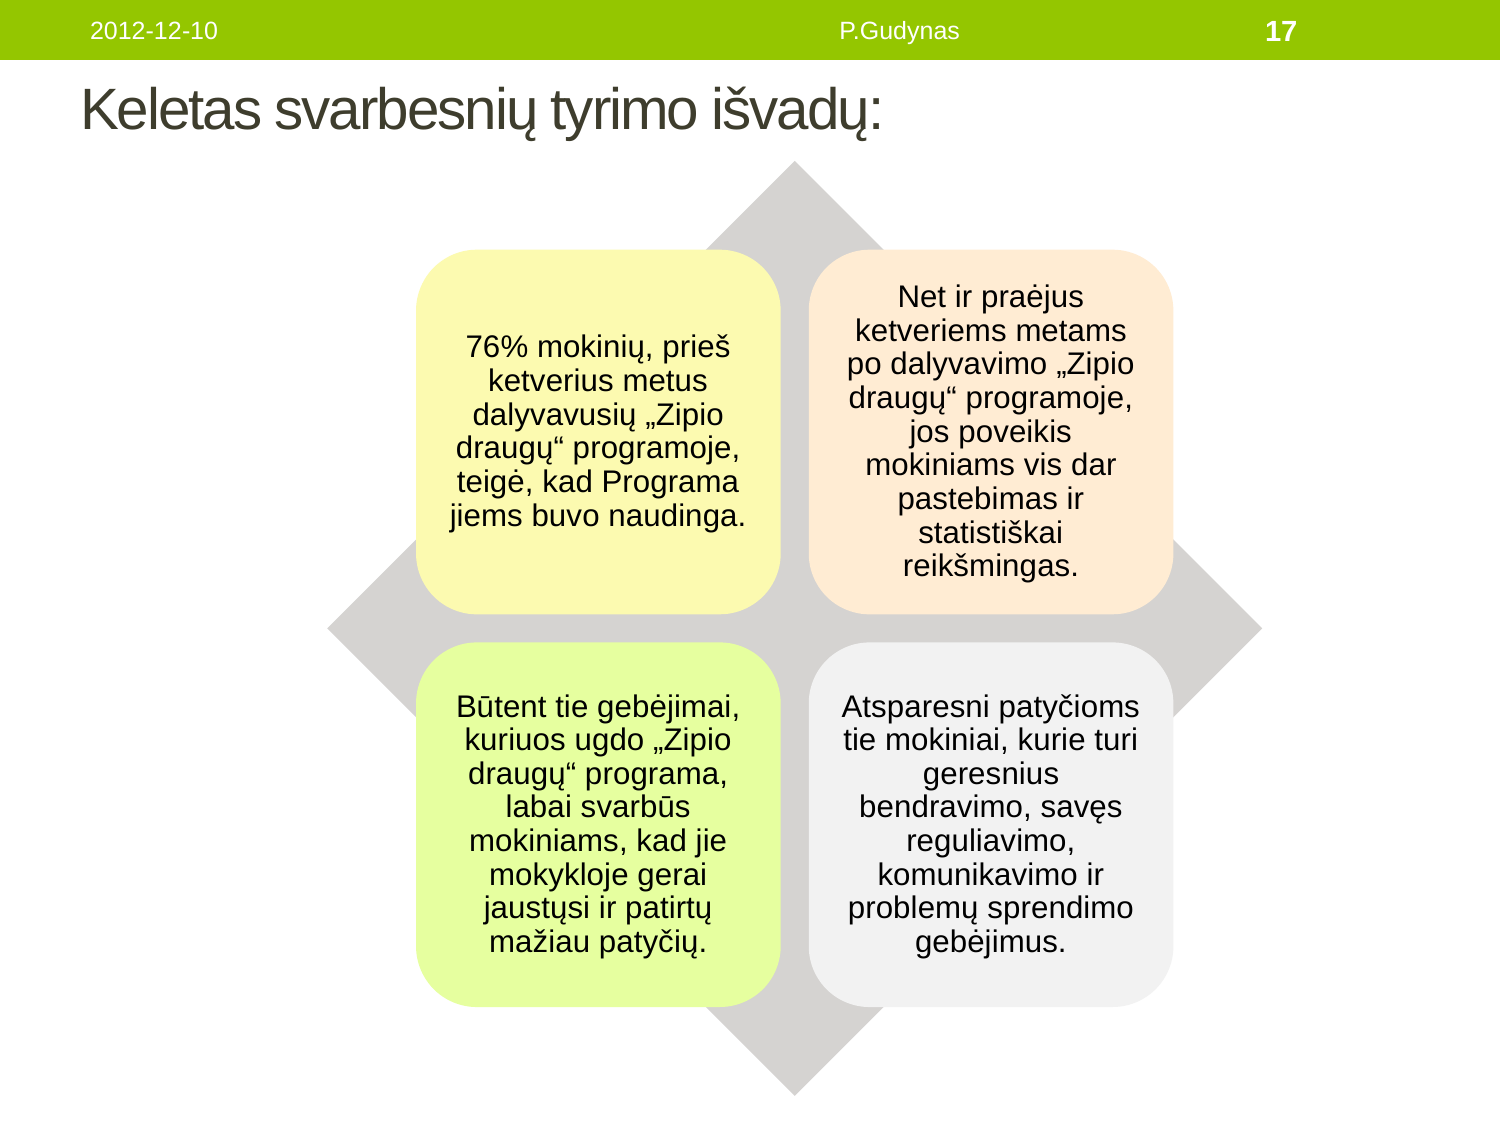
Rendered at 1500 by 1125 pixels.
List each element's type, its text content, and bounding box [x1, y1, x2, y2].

slide_number 17 [1250, 3, 1425, 57]
footer P.Gudynas [562, 3, 1238, 57]
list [123, 160, 1466, 1097]
title Keletas svarbesnių tyrimo išvadų: [64, 54, 1295, 159]
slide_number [75, 3, 550, 57]
